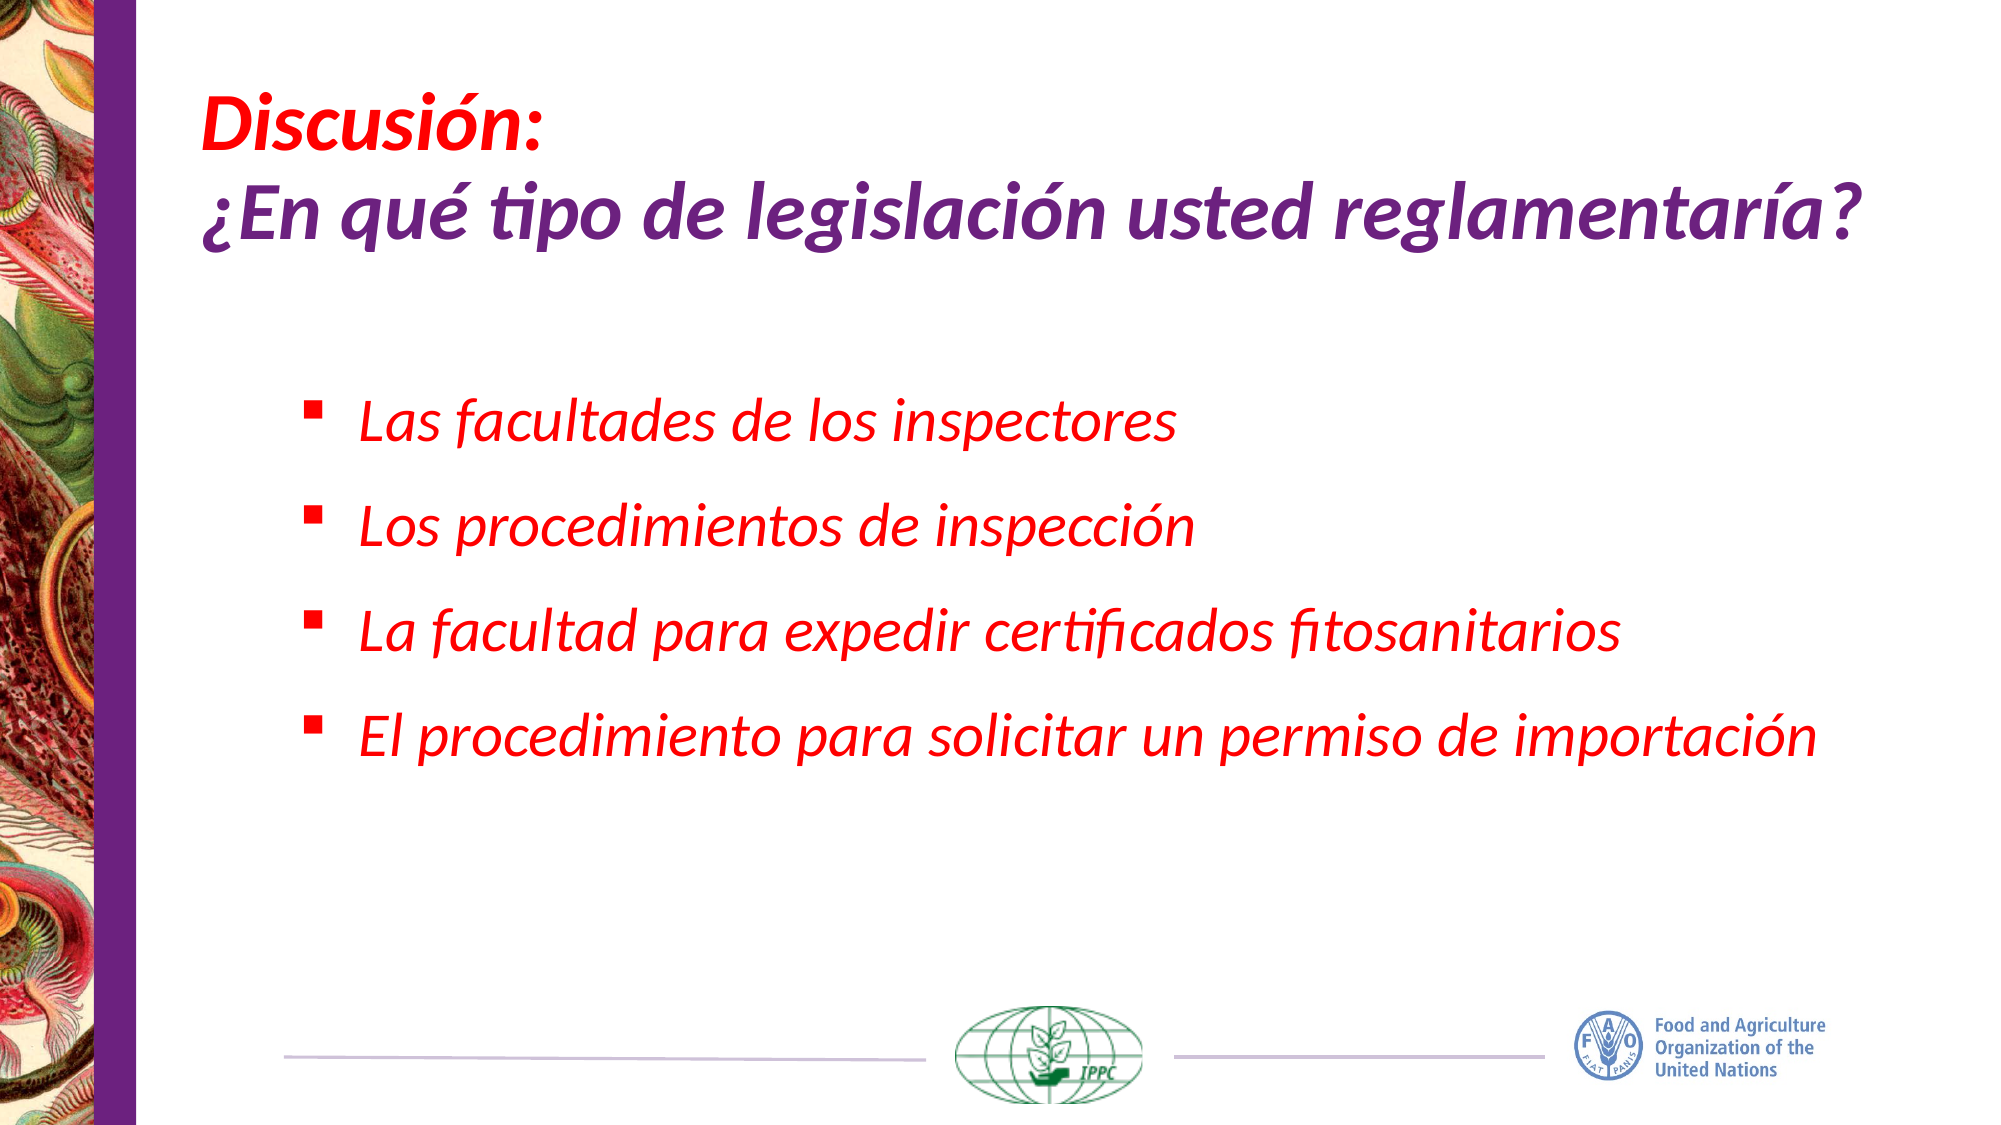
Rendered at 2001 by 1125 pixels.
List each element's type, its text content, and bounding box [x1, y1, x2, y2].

picture [0, 0, 93, 1125]
title Discusión: ¿En qué tipo de legislación usted reglamentaría? [185, 59, 1950, 278]
picture [1545, 1062, 1853, 1110]
list Las facultades de los inspectores Los procedimientos de inspección La facultad para expedir certificados fitosanitarios El procedimiento para solicitar un permiso de importación [283, 379, 1853, 1062]
